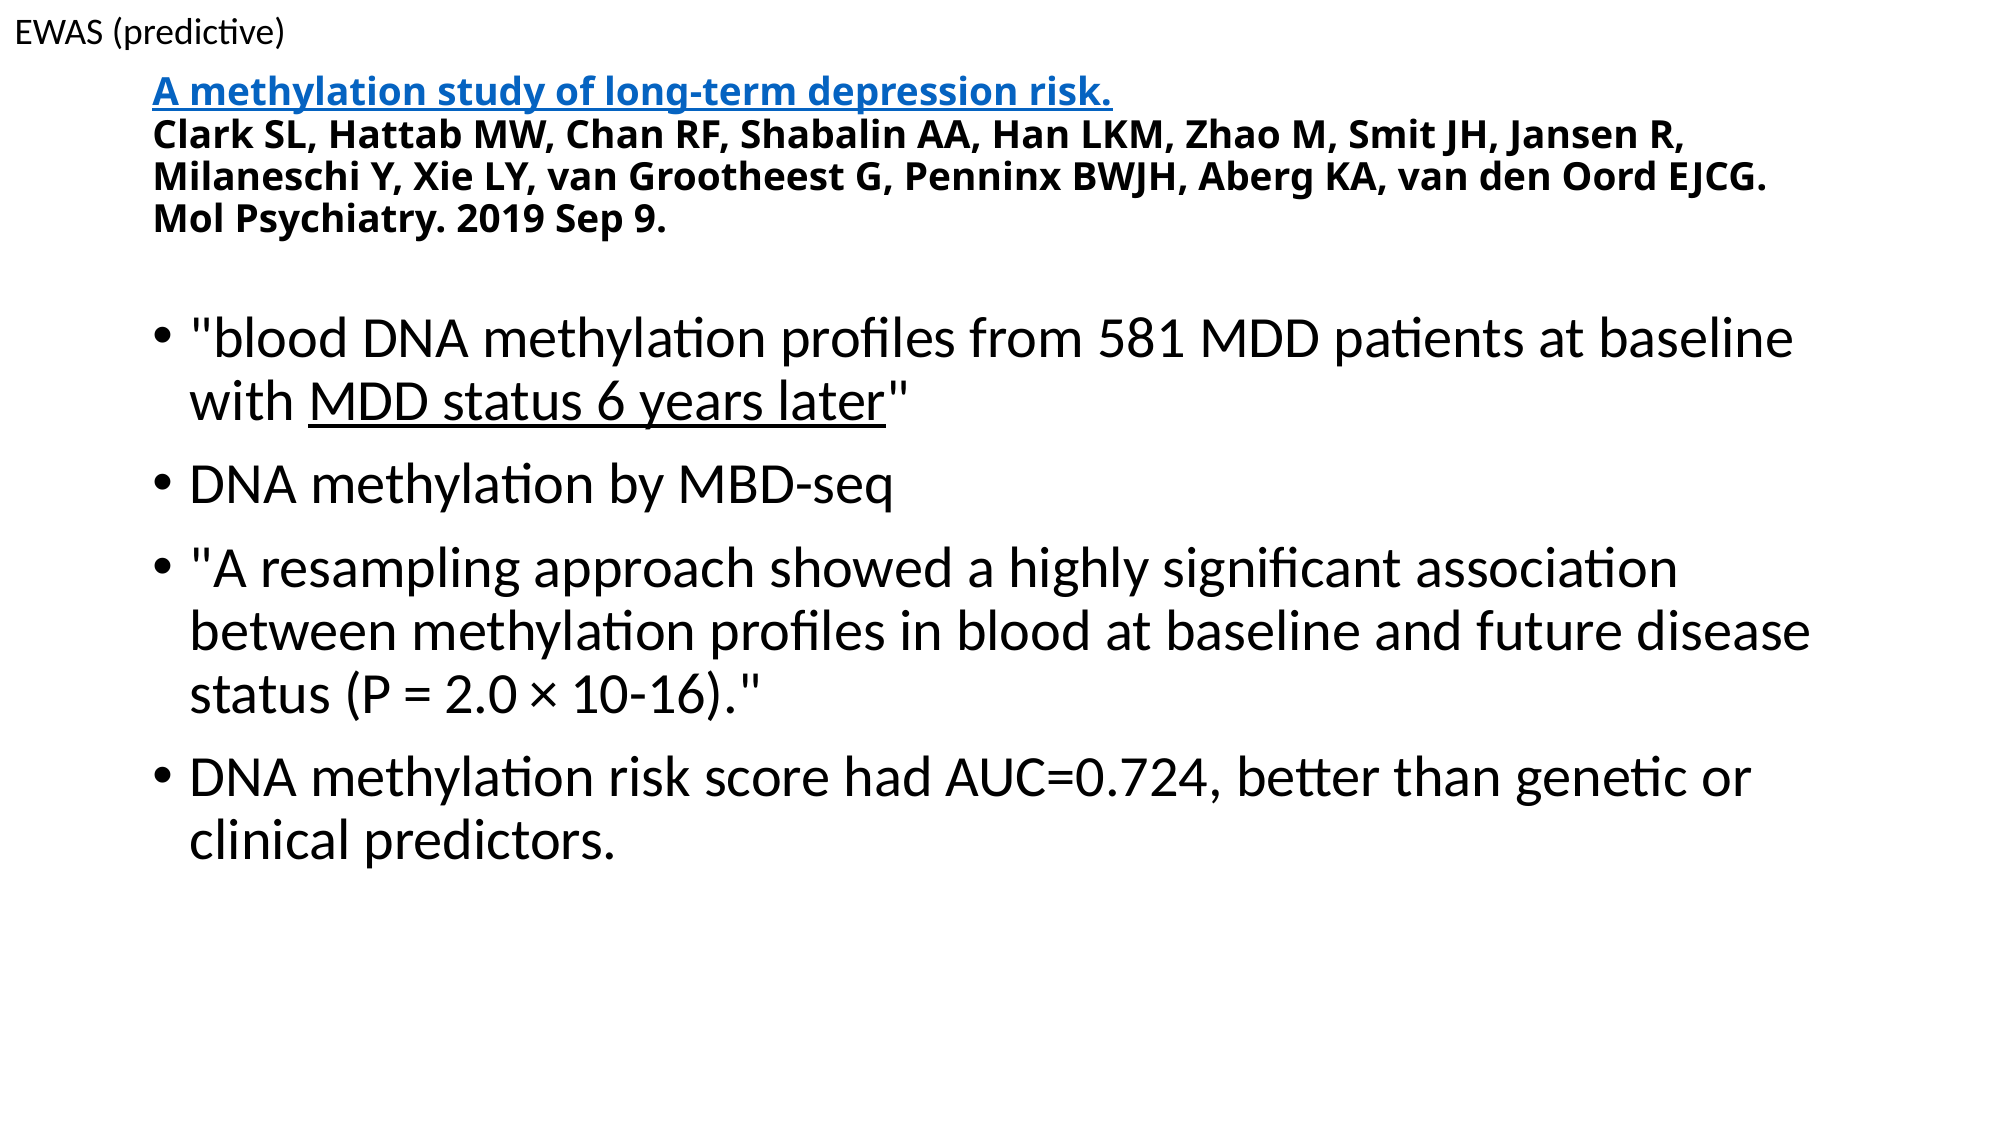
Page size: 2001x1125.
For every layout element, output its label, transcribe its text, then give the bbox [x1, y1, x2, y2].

text_box EWAS (predictive) [0, 0, 450, 60]
title A methylation study of long-term depression risk. Clark SL, Hattab MW, Chan RF, Shabalin AA, Han LKM, Zhao M, Smit JH, Jansen R, Milaneschi Y, Xie LY, van Grootheest G, Penninx BWJH, Aberg KA, van den Oord EJCG. Mol Psychiatry. 2019 Sep 9. [137, 59, 1863, 278]
list "blood DNA methylation profiles from 581 MDD patients at baseline with MDD status 6 years later" DNA methylation by MBD-seq "A resampling approach showed a highly significant association between methylation profiles in blood at baseline and future disease status (P = 2.0 × 10-16)." DNA methylation risk score had AUC=0.724, better than genetic or clinical predictors. [137, 299, 1863, 1014]
